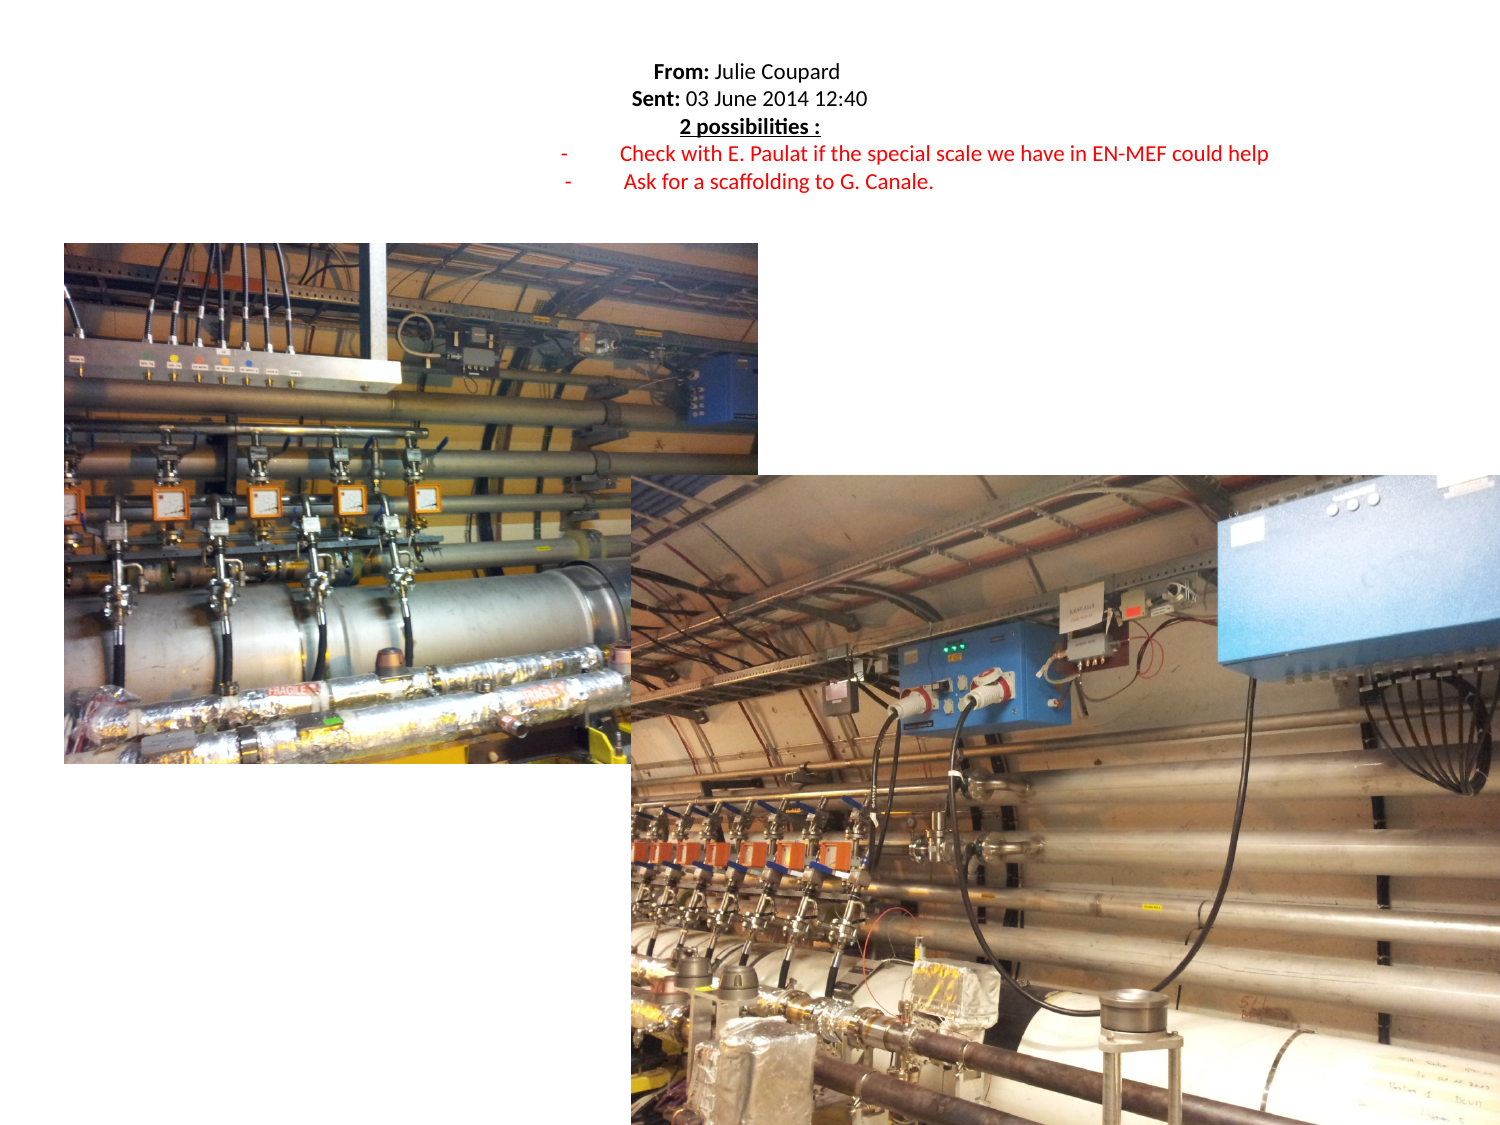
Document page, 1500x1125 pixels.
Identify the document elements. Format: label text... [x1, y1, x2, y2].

picture [630, 475, 1500, 1125]
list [64, 243, 759, 764]
title From: Julie Coupard Sent: 03 June 2014 12:40 2 possibilities : - Check with E. Paulat if the special scale we have in EN-MEF could help - Ask for a scaffolding to G. Canale. [75, 45, 1425, 233]
